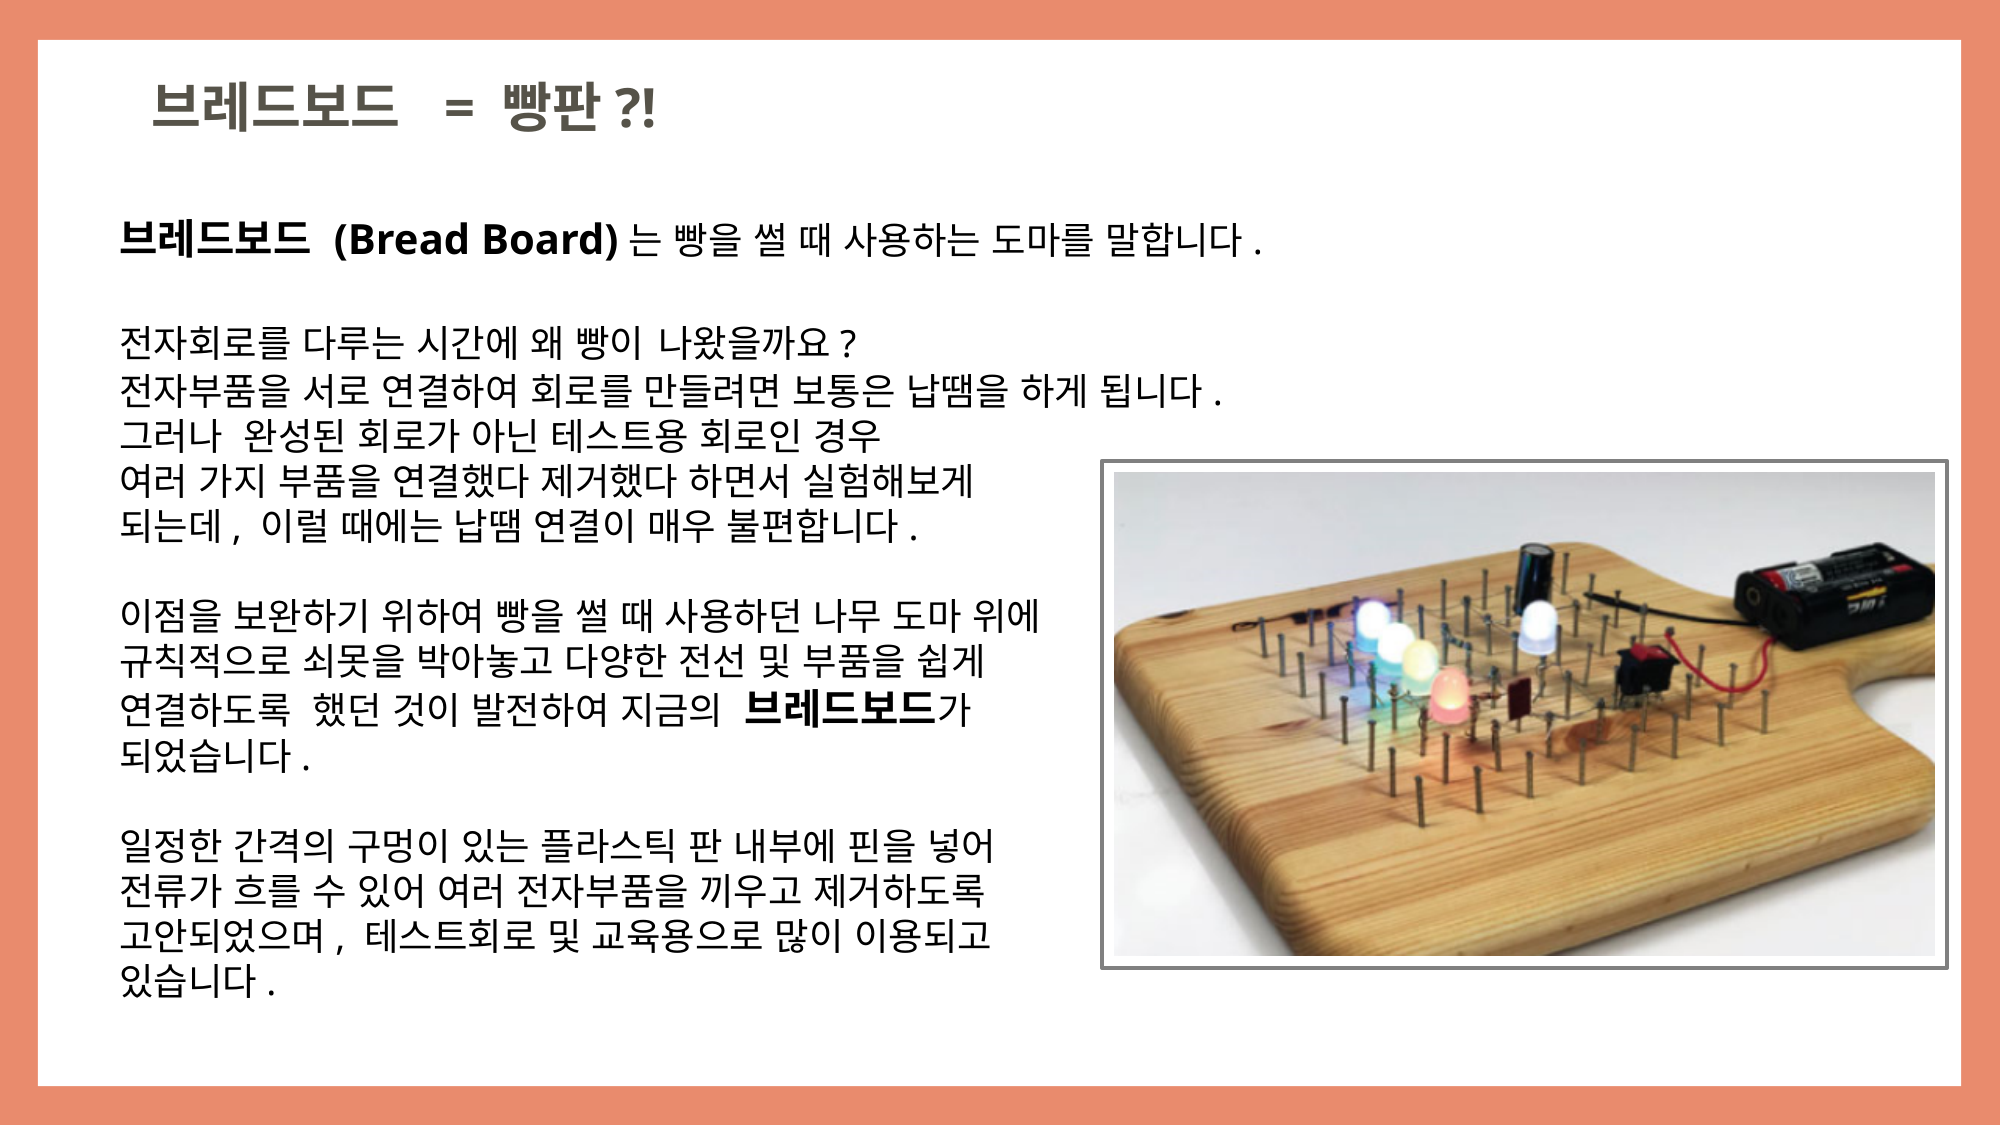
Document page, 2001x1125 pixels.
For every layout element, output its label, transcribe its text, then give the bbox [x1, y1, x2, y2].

text_box 브레드보드 = 빵판?! [136, 58, 1138, 131]
text_box 브레드보드 (Bread Board)는 빵을 썰 때 사용하는 도마를 말합니다. 전자회로를 다루는 시간에 왜 빵이 나왔을까요? 전자부품을 서로 연결하여 회로를 만들려면 보통은 납땜을 하게 됩니다. 그러나 완성된 회로가 아닌 테스트용 회로인 경우 여러 가지 부품을 연결했다 제거했다 하면서 실험해보게 되는데, 이럴 때에는 납땜 연결이 매우 불편합니다. 이점을 보완하기 위하여 빵을 썰 때 사용하던 나무 도마 위에 규칙적으로 쇠못을 박아놓고 다양한 전선 및 부품을 쉽게 연결하도록 했던 것이 발전하여 지금의 브레드보드가 되었습니다. 일정한 간격의 구멍이 있는 플라스틱 판 내부에 핀을 넣어 전류가 흐를 수 있어 여러 전자부품을 끼우고 제거하도록 고안되었으며, 테스트회로 및 교육용으로 많이 이용되고 있습니다. [104, 180, 1278, 1056]
text_box [1278, 459, 1948, 970]
picture [1113, 472, 1935, 957]
